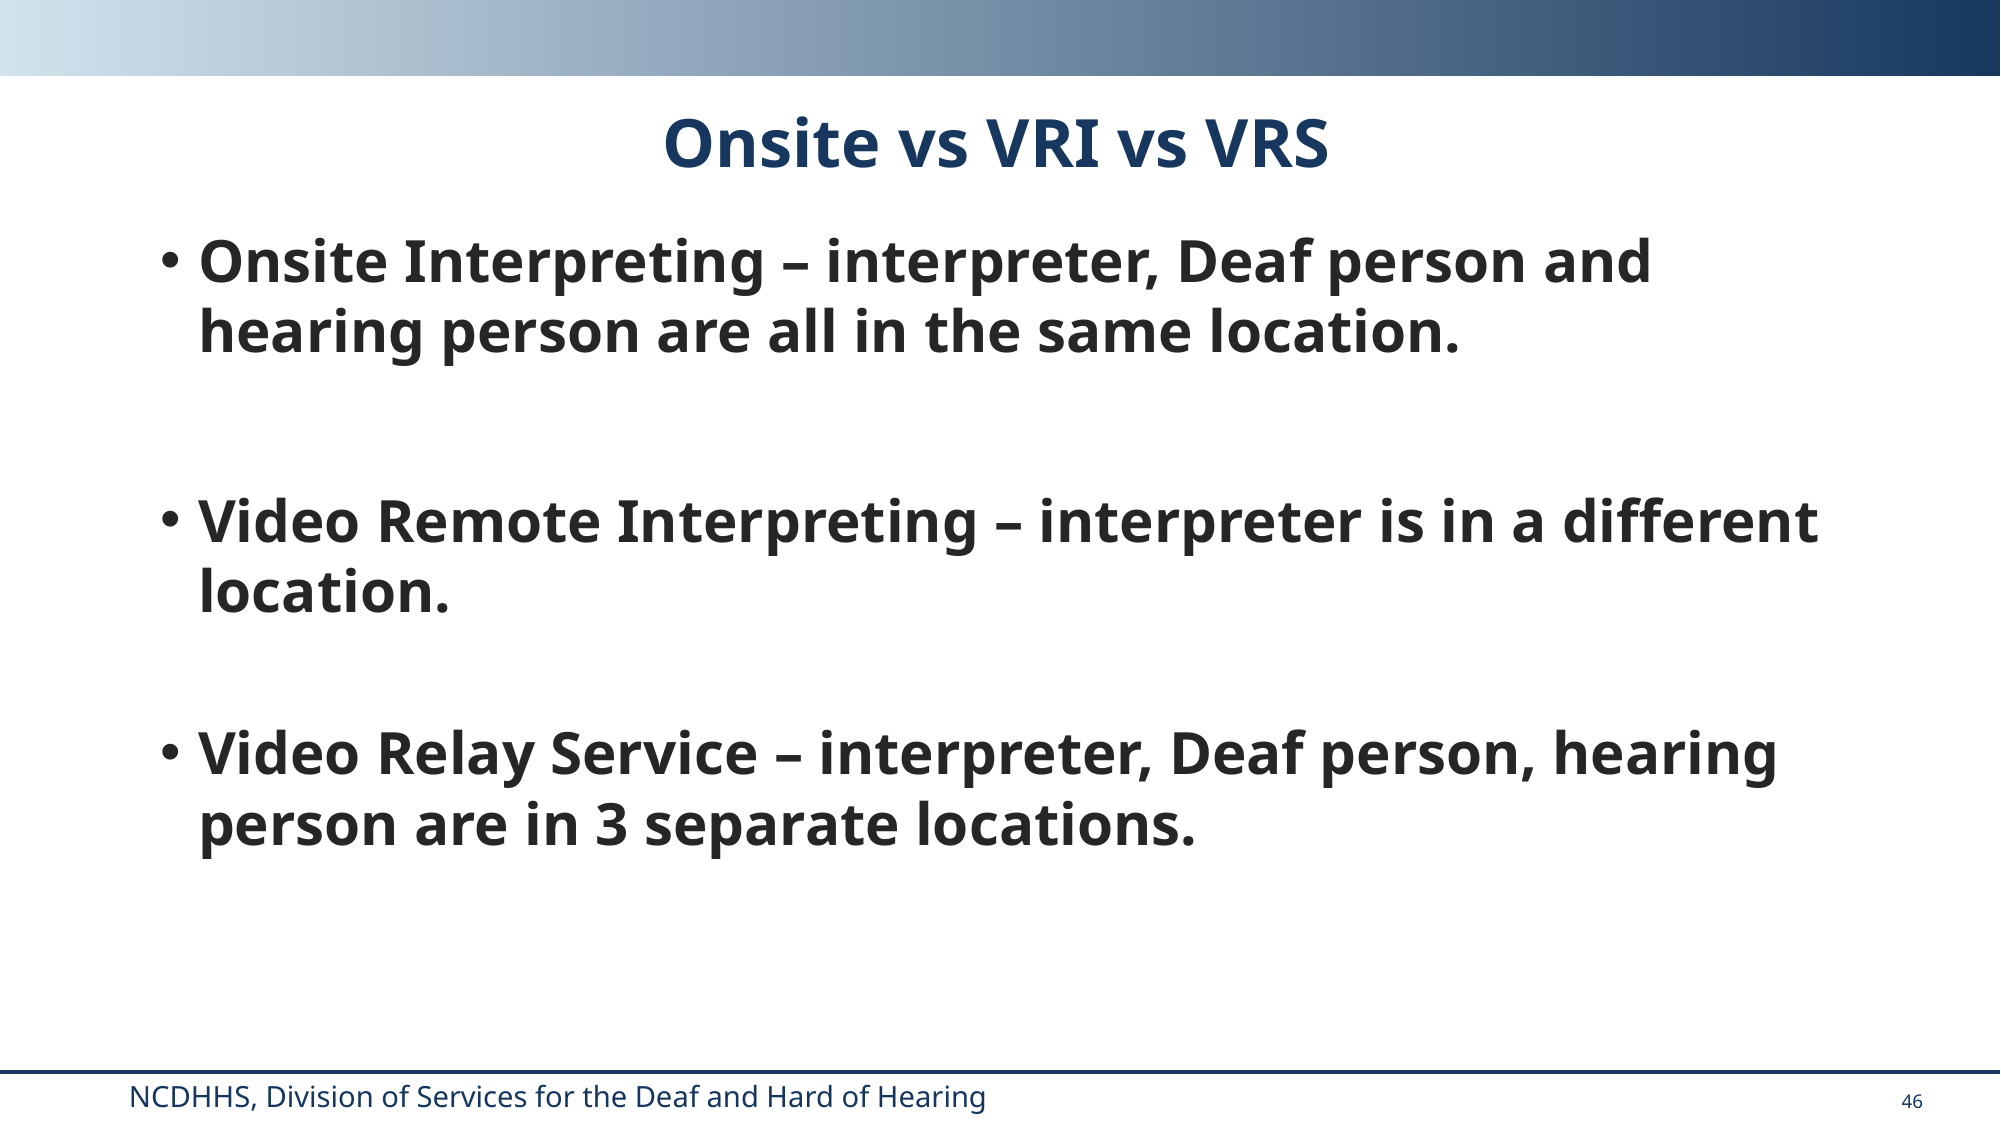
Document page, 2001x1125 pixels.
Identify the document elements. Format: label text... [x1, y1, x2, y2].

list Onsite Interpreting – interpreter, Deaf person and hearing person are all in the same location. Video Remote Interpreting – interpreter is in a different location. Video Relay Service – interpreter, Deaf person, hearing person are in 3 separate locations. [145, 216, 1872, 1004]
title Onsite vs VRI vs VRS [147, 102, 1863, 193]
